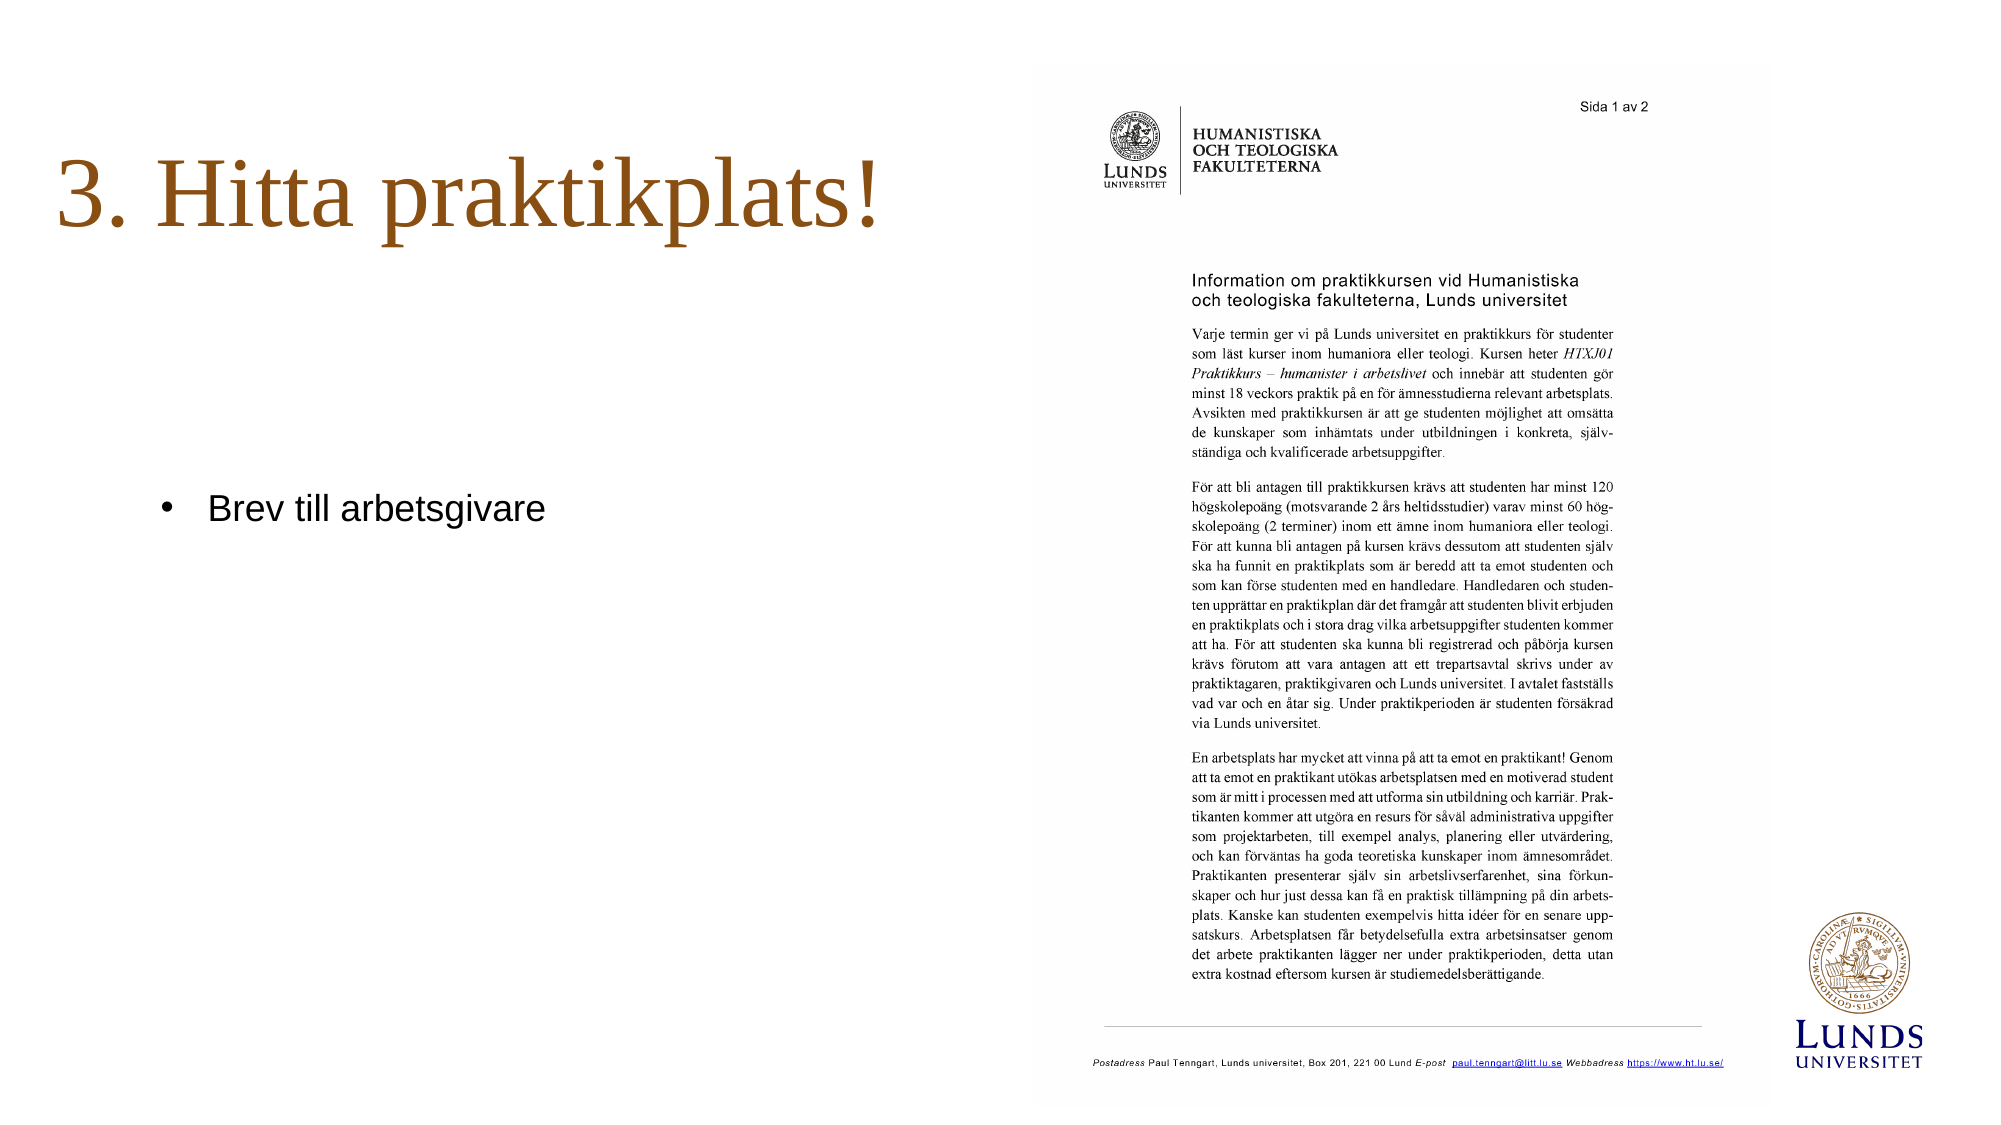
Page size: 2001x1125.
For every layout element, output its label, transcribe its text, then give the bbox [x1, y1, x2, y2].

text_box Brev till arbetsgivare [145, 431, 893, 537]
picture [1033, 63, 1771, 1107]
title 3. Hitta praktikplats! [55, 0, 984, 296]
